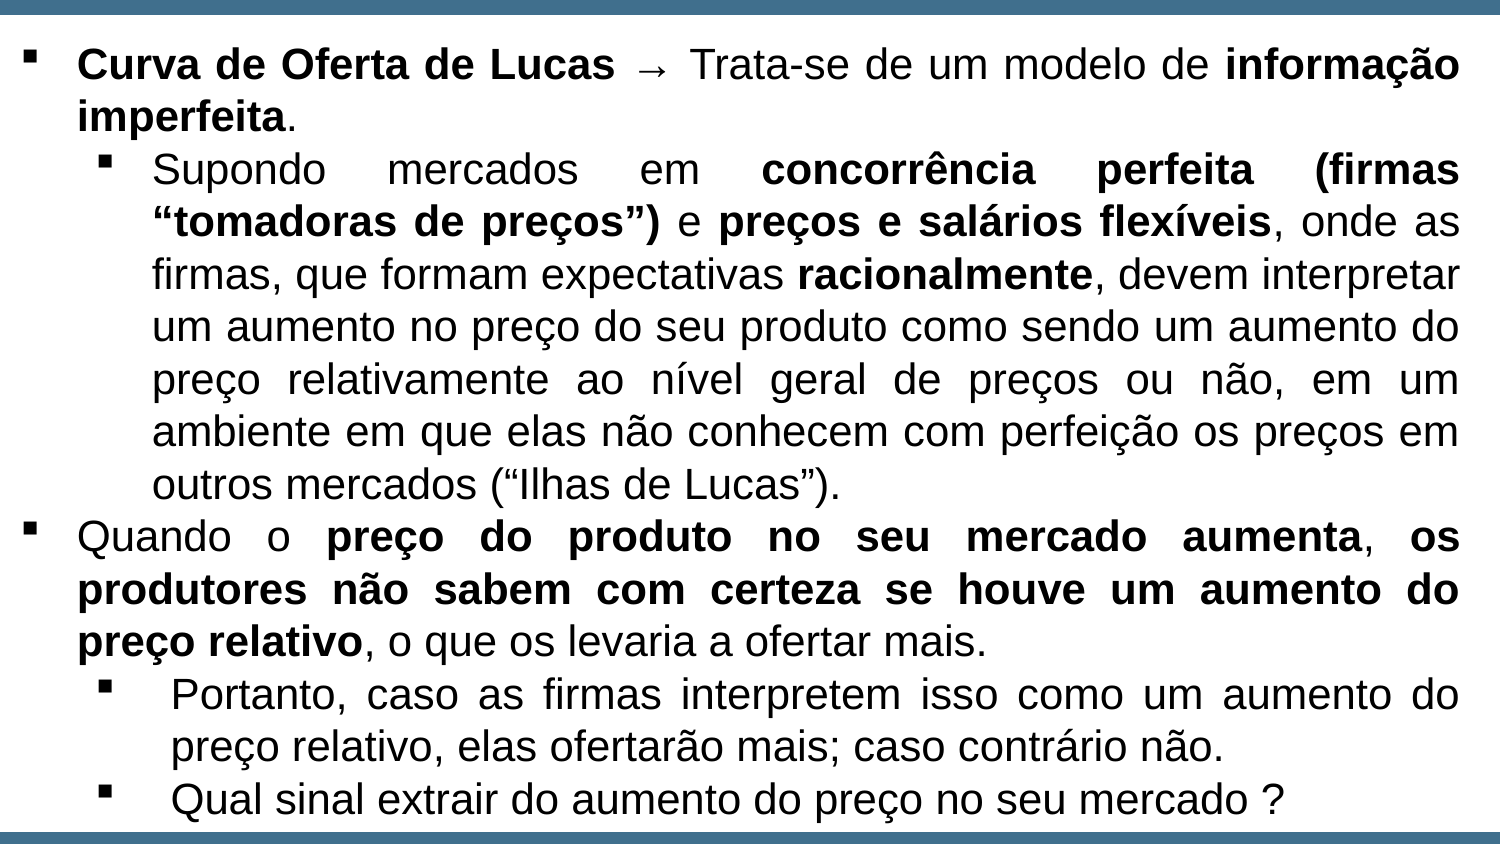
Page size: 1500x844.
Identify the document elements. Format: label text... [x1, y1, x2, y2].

text_box Curva de Oferta de Lucas → Trata-se de um modelo de informação imperfeita. Supondo mercados em concorrência perfeita (firmas “tomadoras de preços”) e preços e salários flexíveis, onde as firmas, que formam expectativas racionalmente, devem interpretar um aumento no preço do seu produto como sendo um aumento do preço relativamente ao nível geral de preços ou não, em um ambiente em que elas não conhecem com perfeição os preços em outros mercados (“Ilhas de Lucas”). Quando o preço do produto no seu mercado aumenta, os produtores não sabem com certeza se houve um aumento do preço relativo, o que os levaria a ofertar mais. Portanto, caso as firmas interpretem isso como um aumento do preço relativo, elas ofertarão mais; caso contrário não. Qual sinal extrair do aumento do preço no seu mercado ? [5, 28, 1476, 844]
